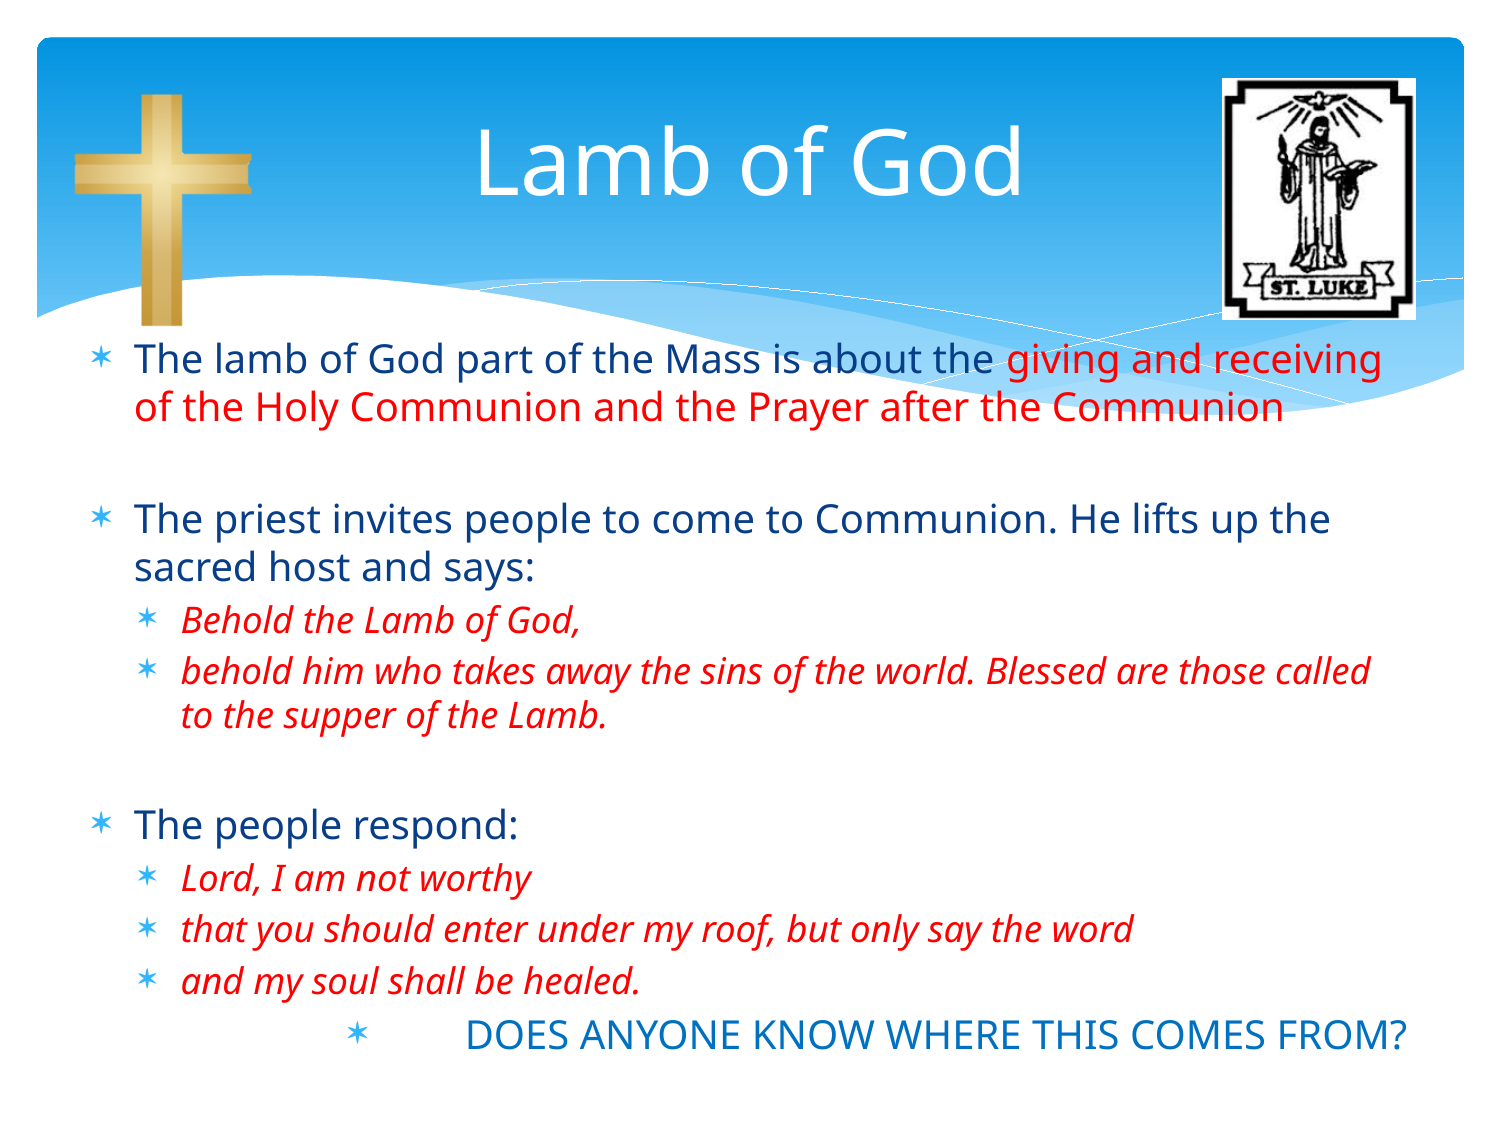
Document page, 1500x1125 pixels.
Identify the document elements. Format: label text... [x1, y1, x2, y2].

picture [52, 89, 274, 355]
title Lamb of God [75, 55, 1425, 261]
list The lamb of God part of the Mass is about the giving and receiving of the Holy Communion and the Prayer after the Communion The priest invites people to come to Communion. He lifts up the sacred host and says: Behold the Lamb of God, behold him who takes away the sins of the world. Blessed are those called to the supper of the Lamb. The people respond: Lord, I am not worthy that you should enter under my roof, but only say the word and my soul shall be healed. DOES ANYONE KNOW WHERE THIS COMES FROM? [76, 326, 1424, 1071]
picture [1222, 79, 1416, 320]
